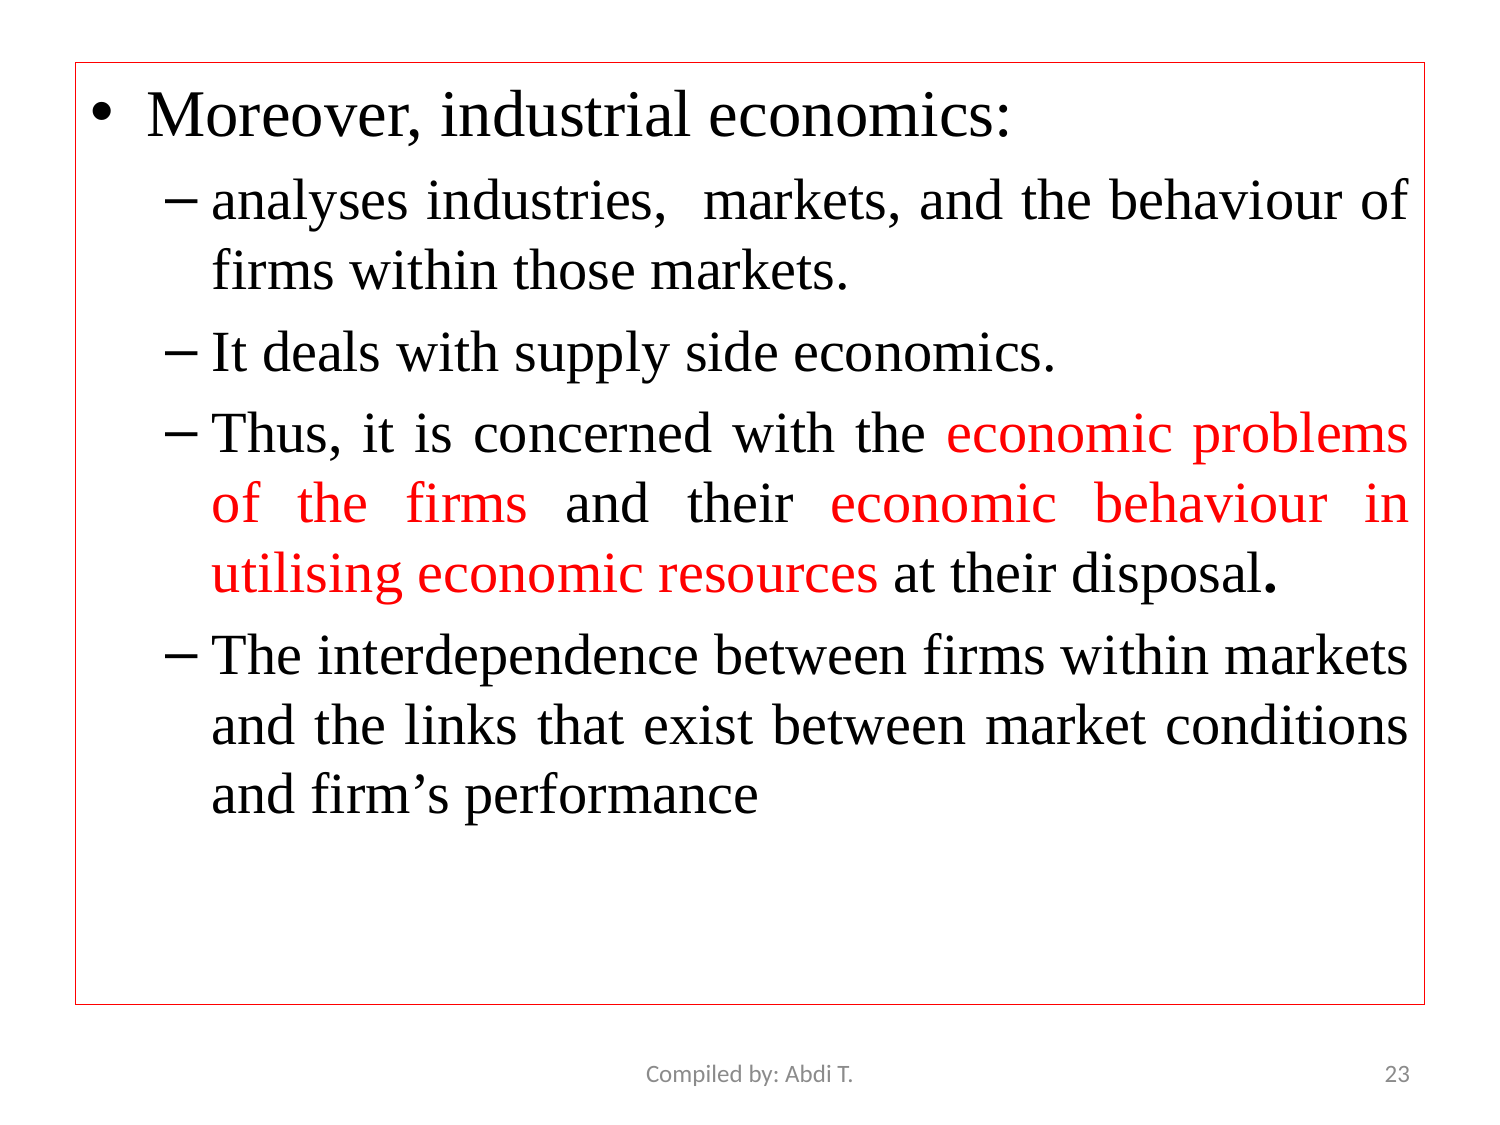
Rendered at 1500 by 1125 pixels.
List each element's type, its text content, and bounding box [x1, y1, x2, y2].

list Moreover, industrial economics: analyses industries, markets, and the behaviour of firms within those markets. It deals with supply side economics. Thus, it is concerned with the economic problems of the firms and their economic behaviour in utilising economic resources at their disposal. The interdependence between firms within markets and the links that exist between market conditions and firm’s performance [75, 62, 1425, 1005]
footer Compiled by: Abdi T. [512, 1042, 988, 1103]
slide_number 23 [1074, 1042, 1425, 1103]
